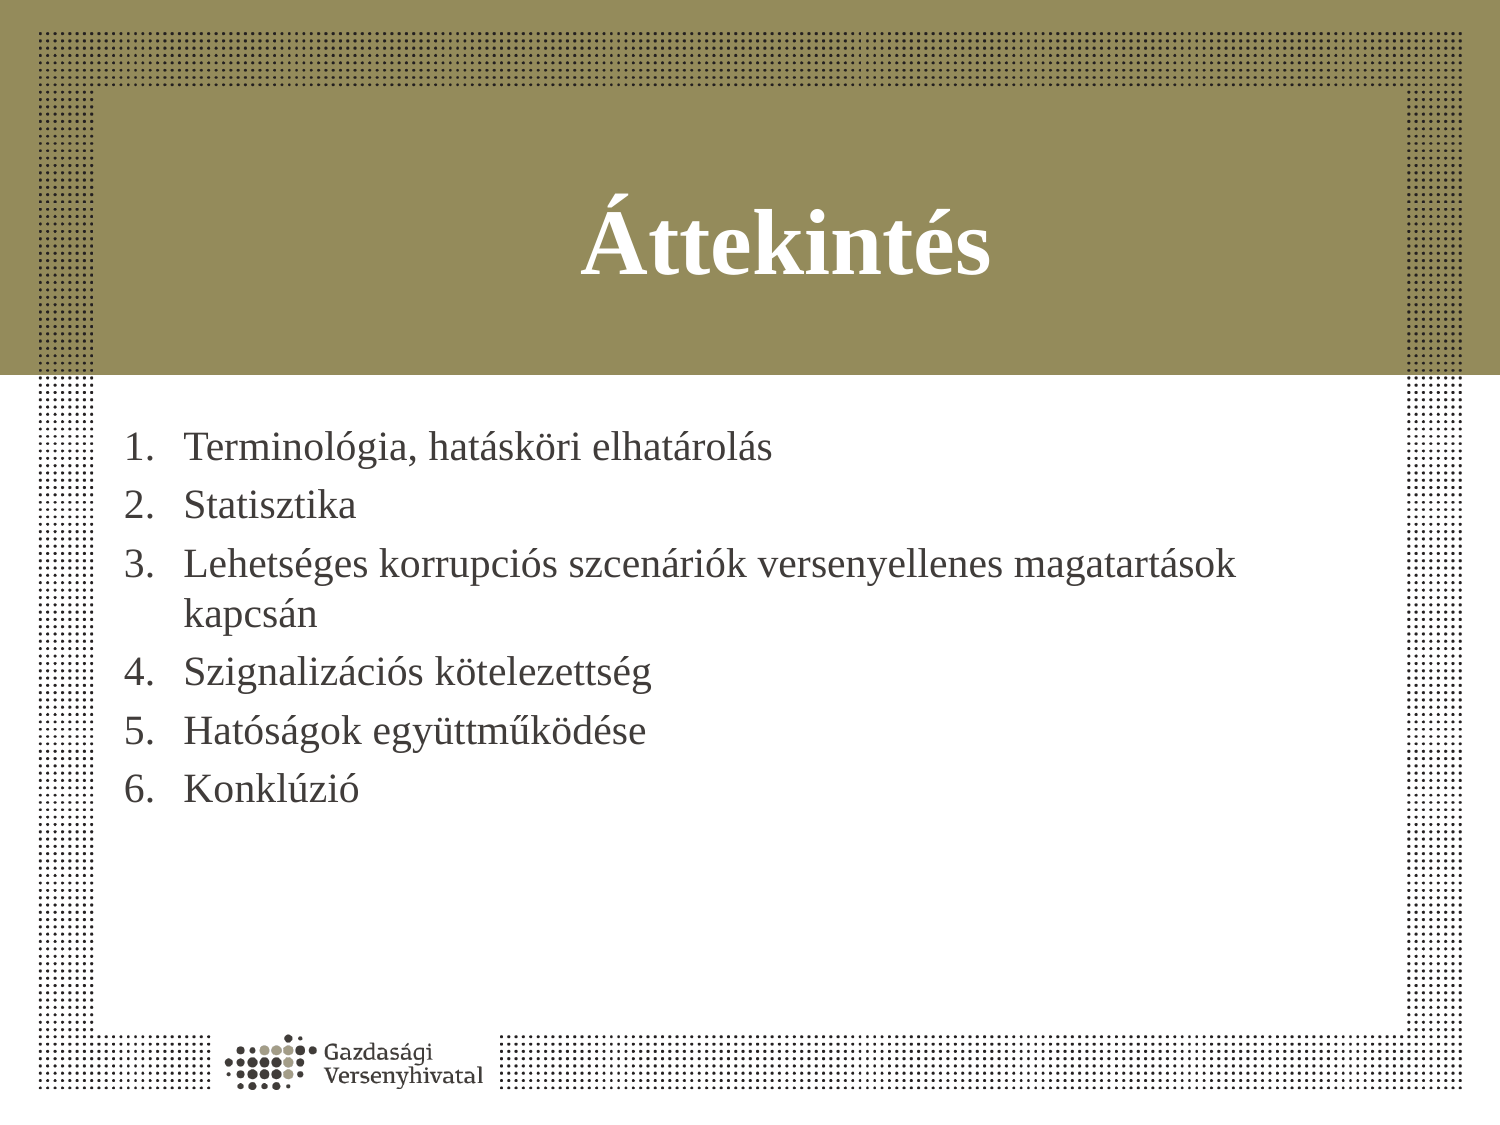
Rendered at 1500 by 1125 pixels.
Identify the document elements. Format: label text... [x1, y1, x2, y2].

picture [4, 0, 1496, 1125]
list Terminológia, hatásköri elhatárolás Statisztika Lehetséges korrupciós szcenáriók versenyellenes magatartások kapcsán Szignalizációs kötelezettség Hatóságok együttműködése Konklúzió [123, 418, 1361, 1035]
title Áttekintés [213, 125, 1360, 374]
